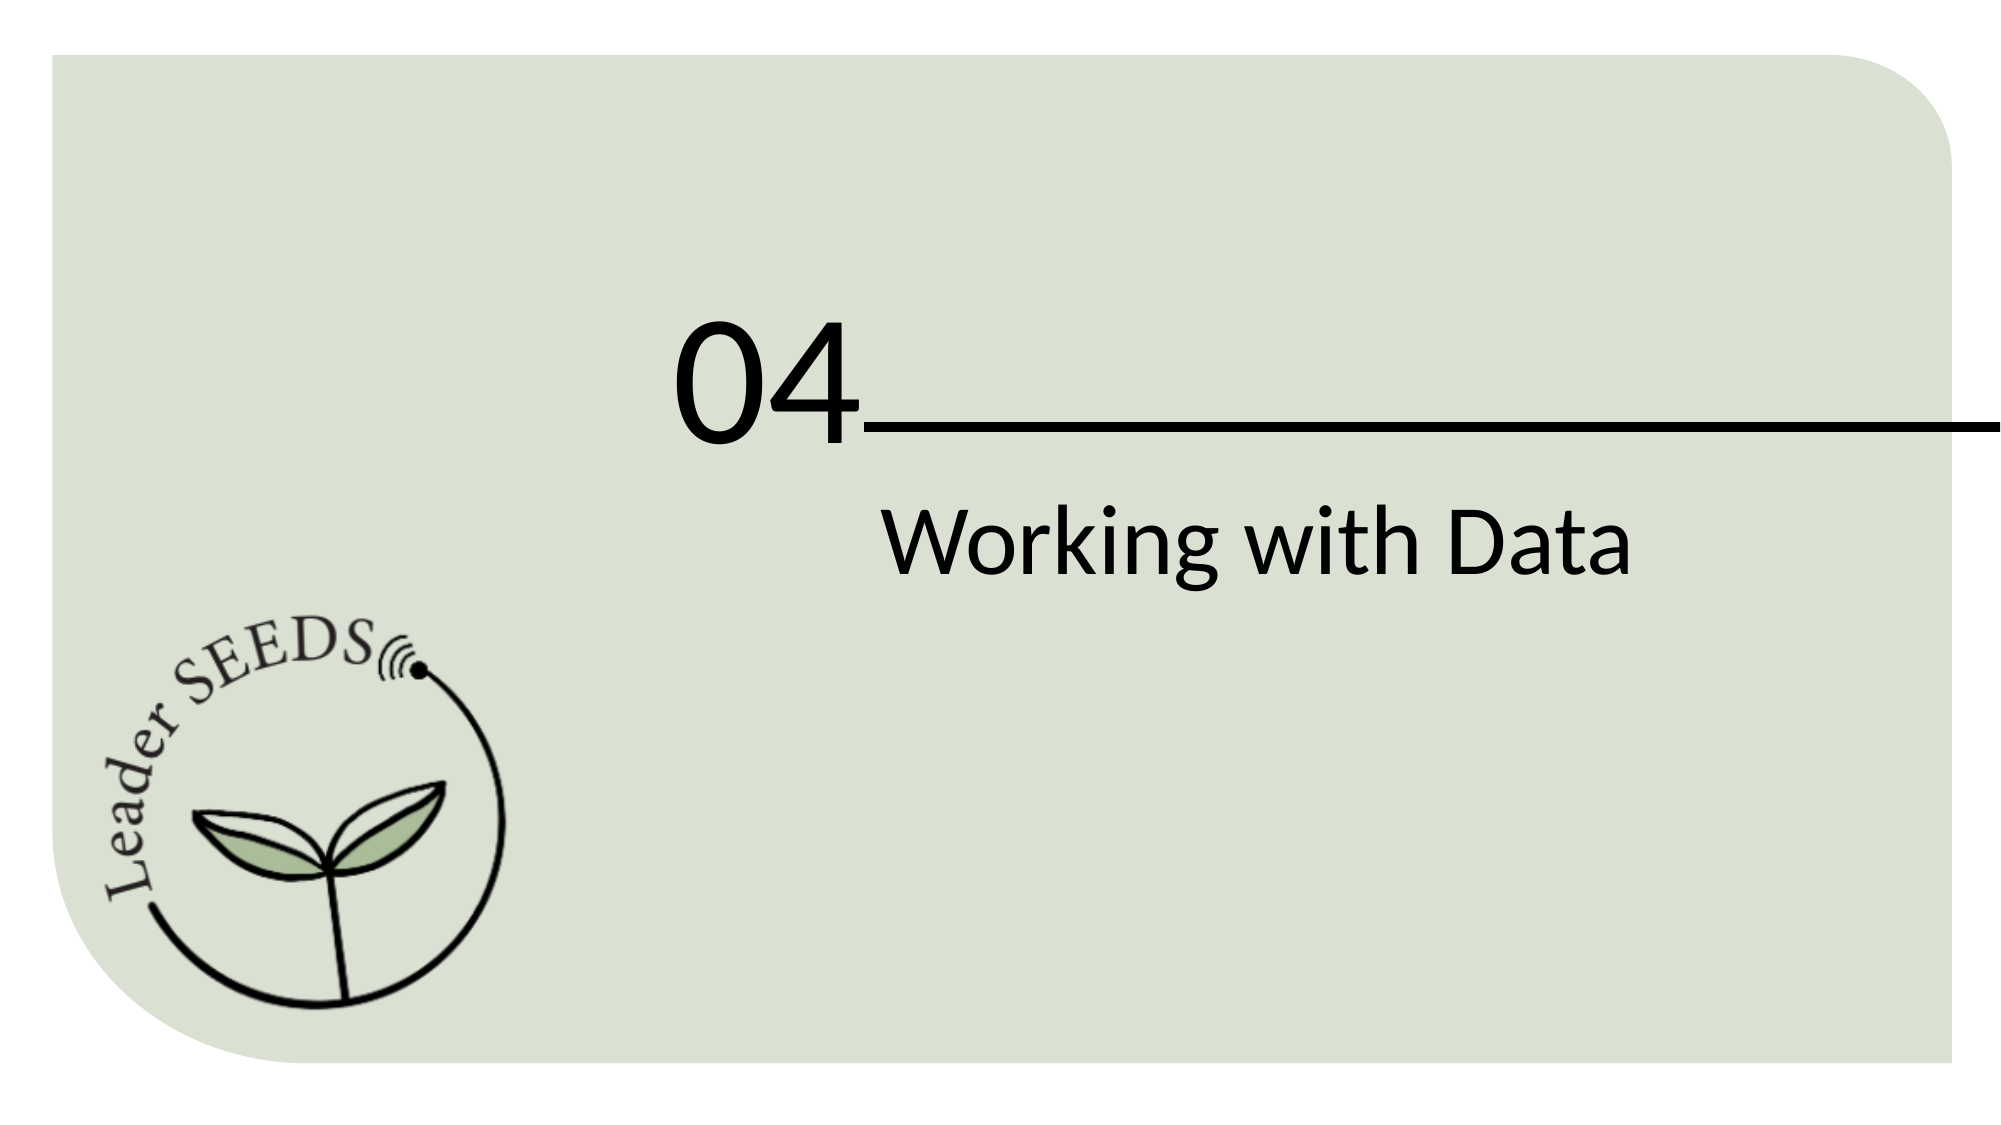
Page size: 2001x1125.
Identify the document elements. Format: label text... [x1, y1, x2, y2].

list Working with Data [865, 480, 1852, 984]
list 04 [658, 274, 998, 370]
